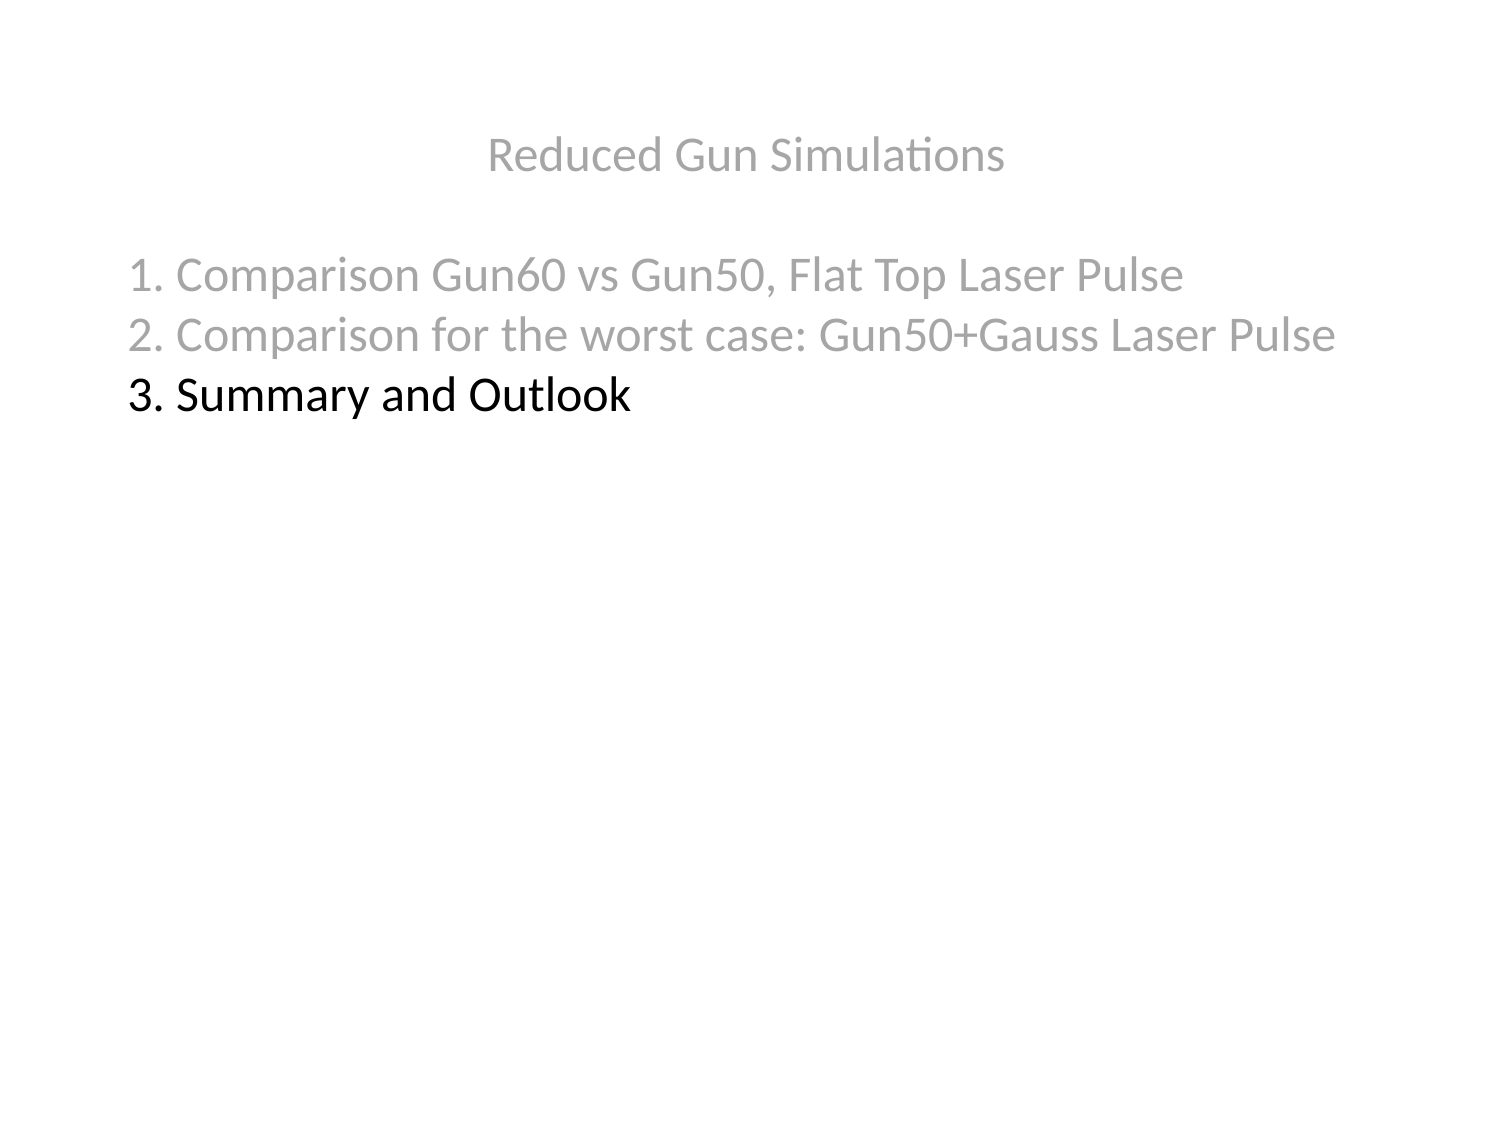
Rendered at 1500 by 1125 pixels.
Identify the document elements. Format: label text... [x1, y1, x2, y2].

text_box Reduced Gun Simulations 1. Comparison Gun60 vs Gun50, Flat Top Laser Pulse 2. Comparison for the worst case: Gun50+Gauss Laser Pulse 3. Summary and Outlook [112, 113, 1388, 591]
